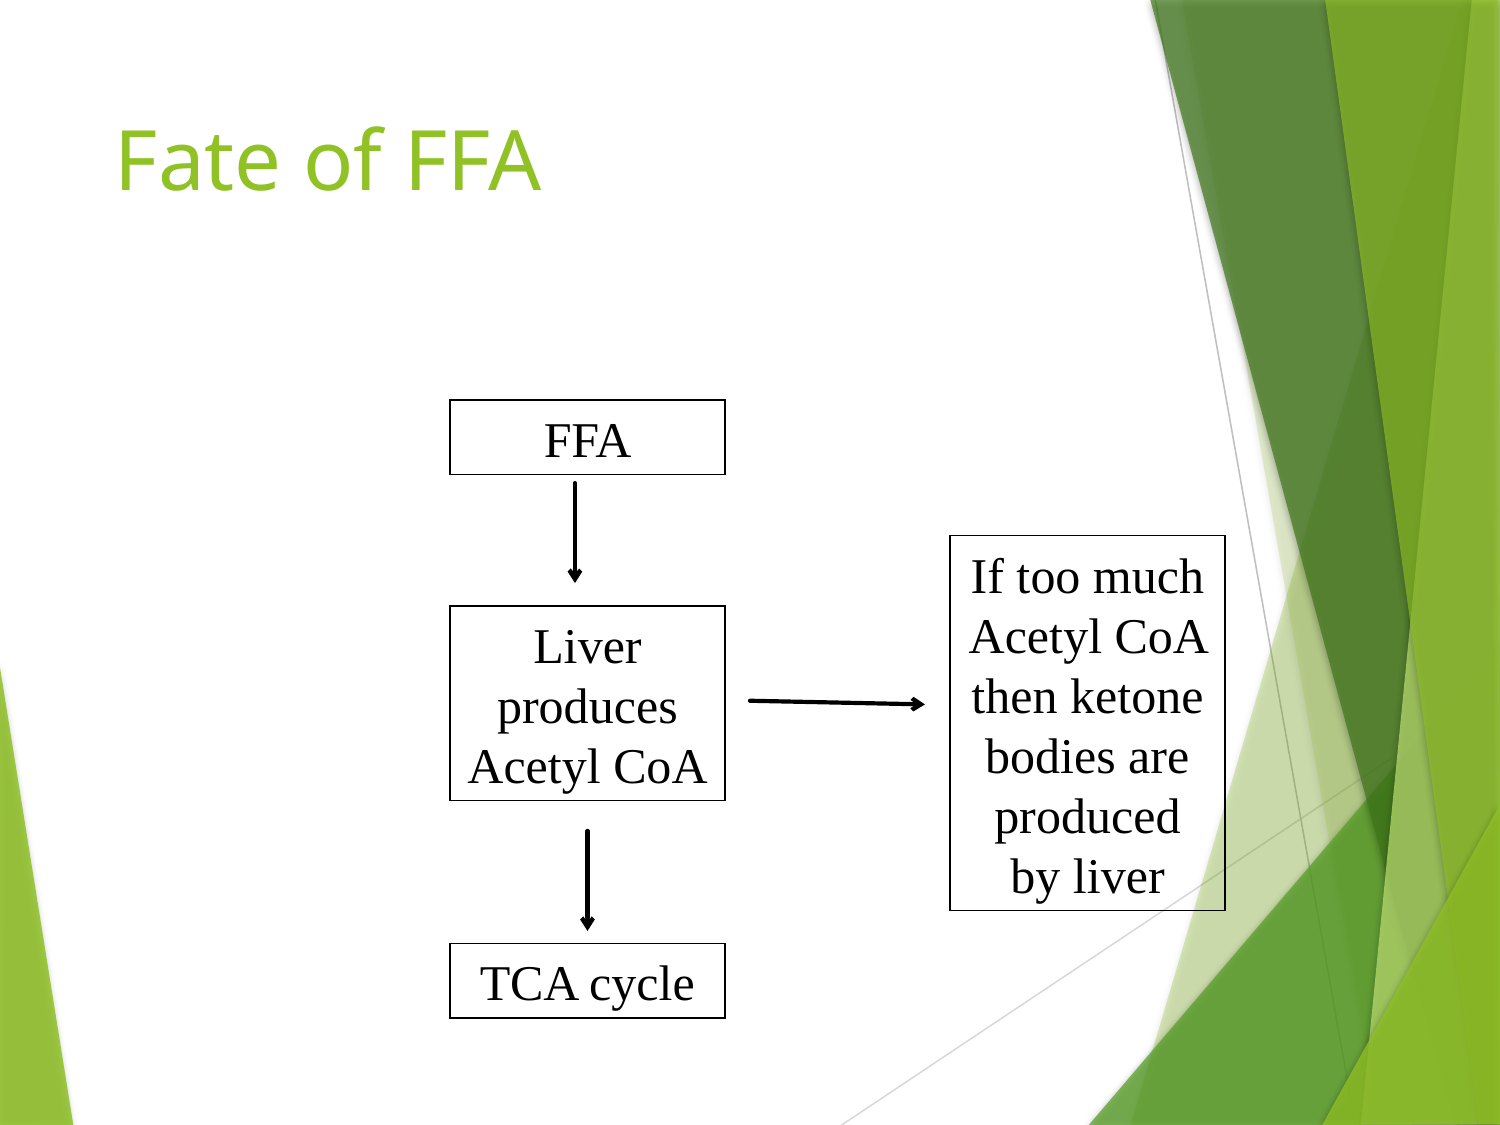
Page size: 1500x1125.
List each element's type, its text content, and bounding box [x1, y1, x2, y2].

title Fate of FFA [99, 99, 1388, 317]
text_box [449, 399, 1226, 1020]
